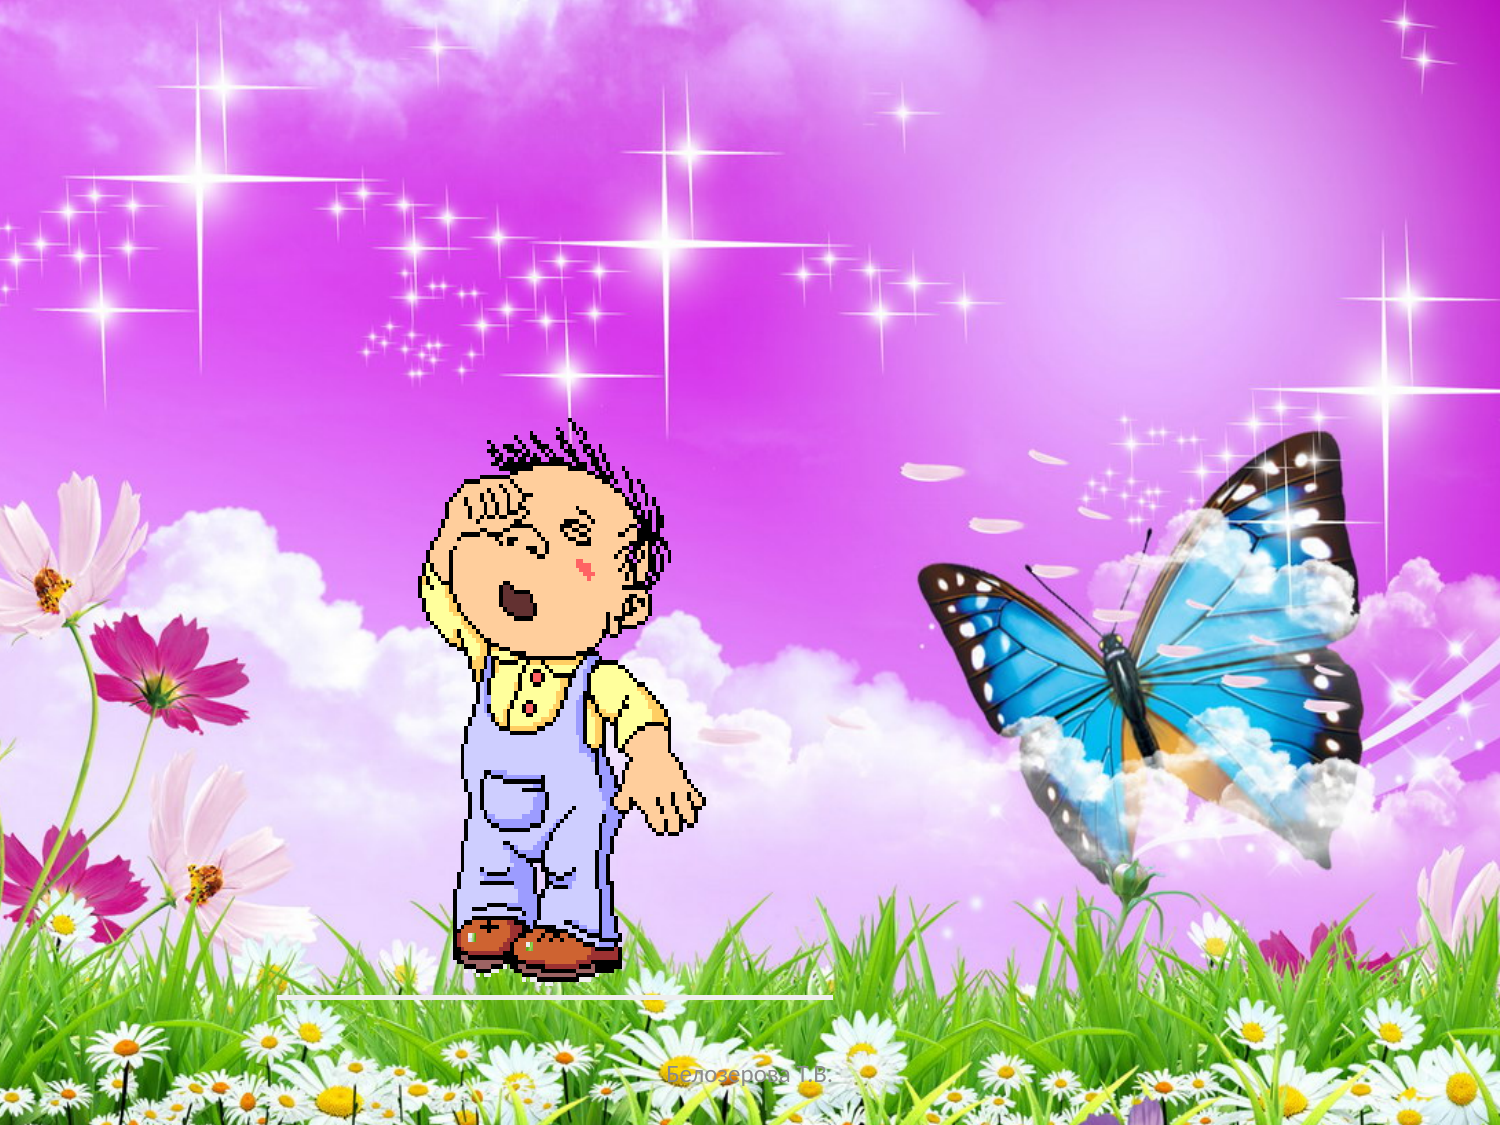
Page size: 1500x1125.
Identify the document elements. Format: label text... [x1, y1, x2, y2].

picture [0, 0, 1500, 1125]
footer Белозерова Т.В. [512, 1042, 988, 1103]
